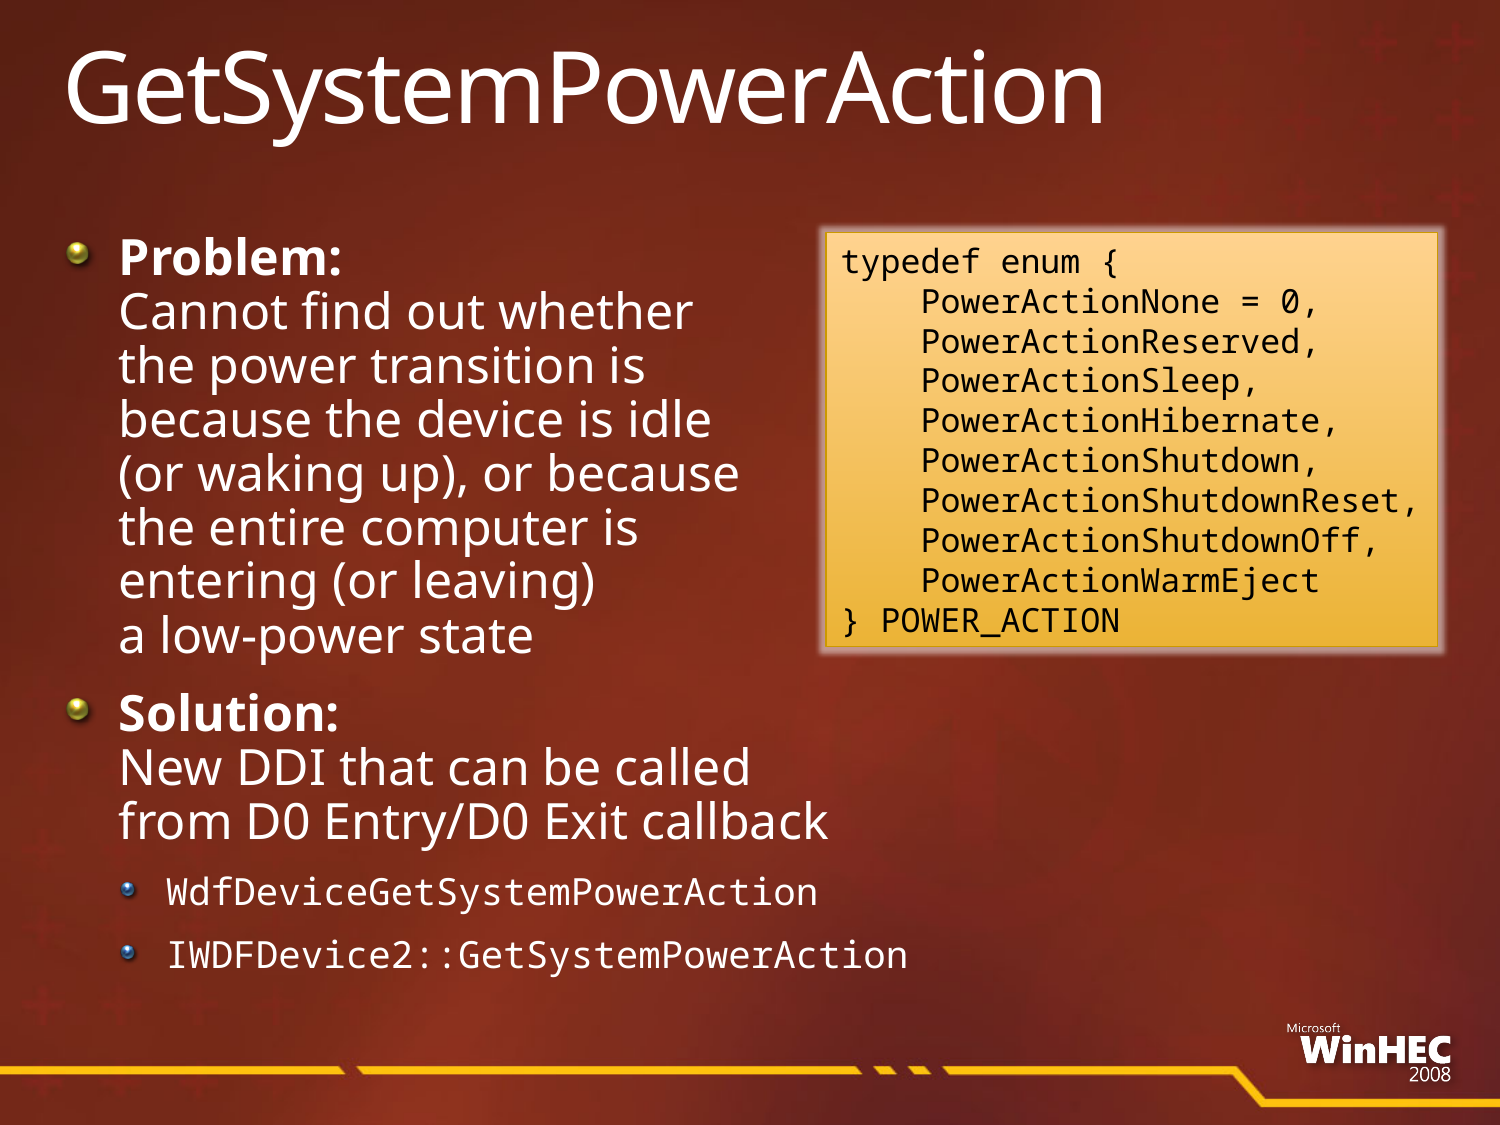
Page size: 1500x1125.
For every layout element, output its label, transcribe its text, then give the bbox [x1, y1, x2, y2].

list Problem: Cannot find out whether the power transition is because the device is idle (or waking up), or because the entire computer is entering (or leaving) a low-power state Solution: New DDI that can be called from D0 Entry/D0 Exit callback WdfDeviceGetSystemPowerAction IWDFDevice2::GetSystemPowerAction [62, 231, 1438, 977]
title GetSystemPowerAction [62, 37, 1438, 147]
text_box typedef enum { PowerActionNone = 0, PowerActionReserved, PowerActionSleep, PowerActionHibernate, PowerActionShutdown, PowerActionShutdownReset, PowerActionShutdownOff, PowerActionWarmEject } POWER_ACTION [825, 232, 1438, 647]
picture [0, 0, 1500, 1125]
